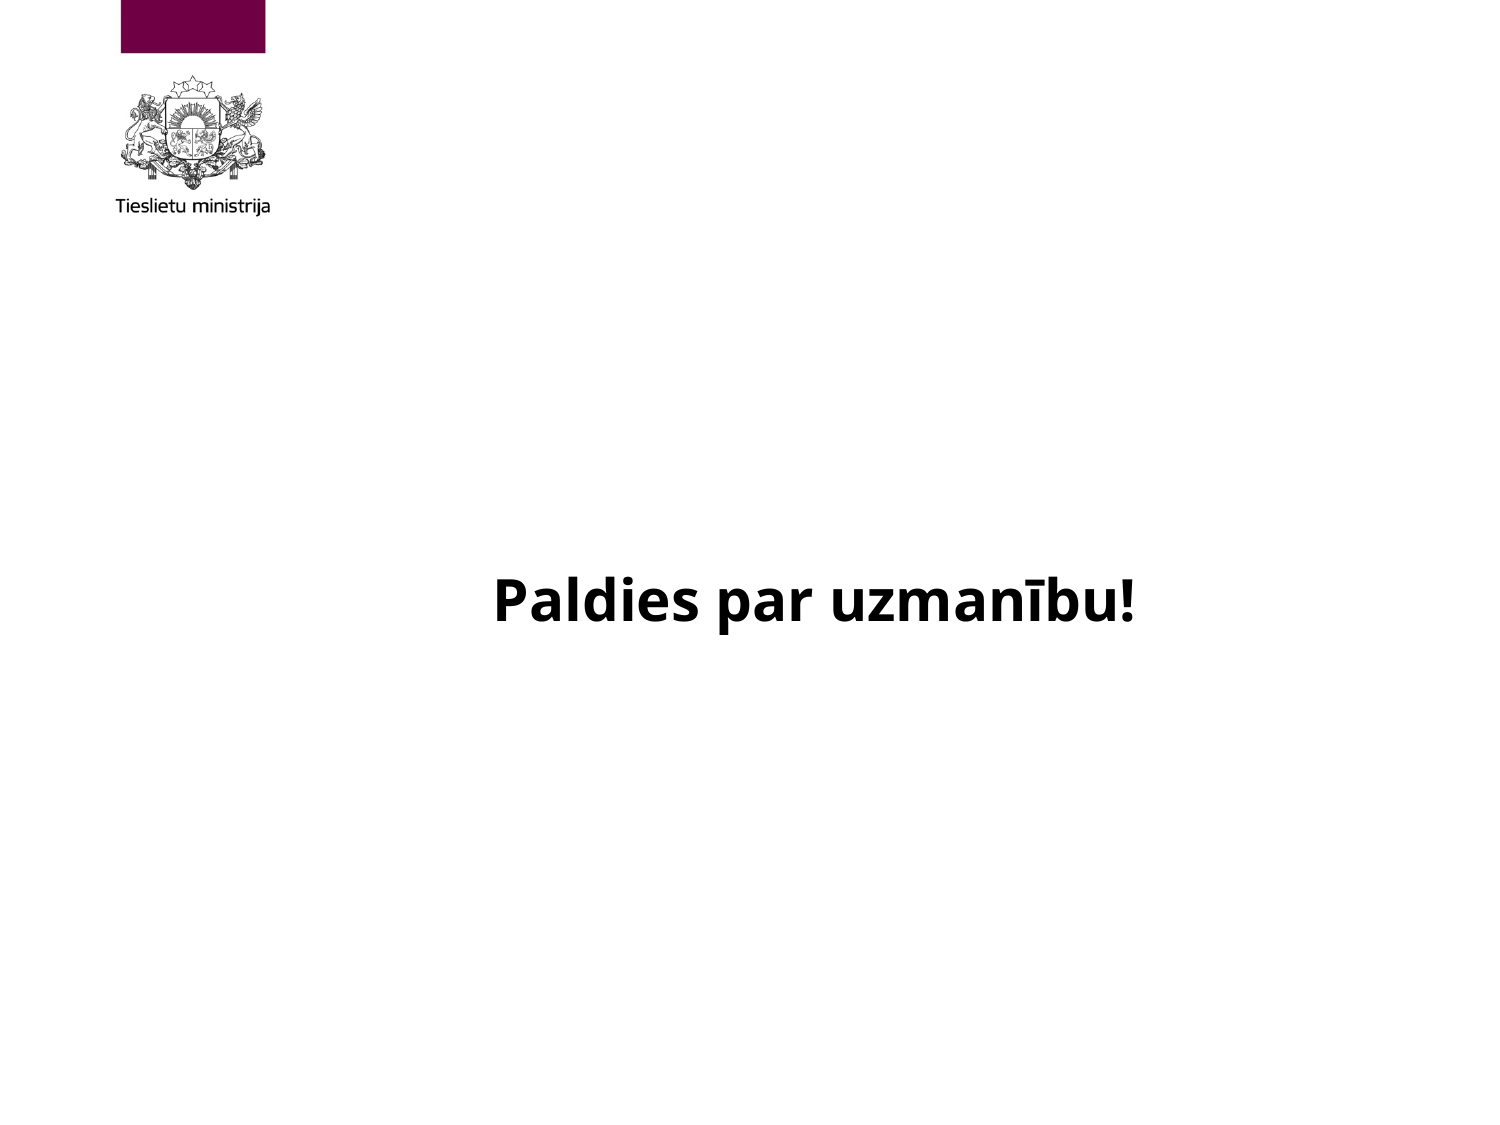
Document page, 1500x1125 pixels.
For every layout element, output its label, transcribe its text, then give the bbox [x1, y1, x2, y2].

list Paldies par uzmanību! [203, 318, 1425, 840]
picture [48, 0, 338, 321]
